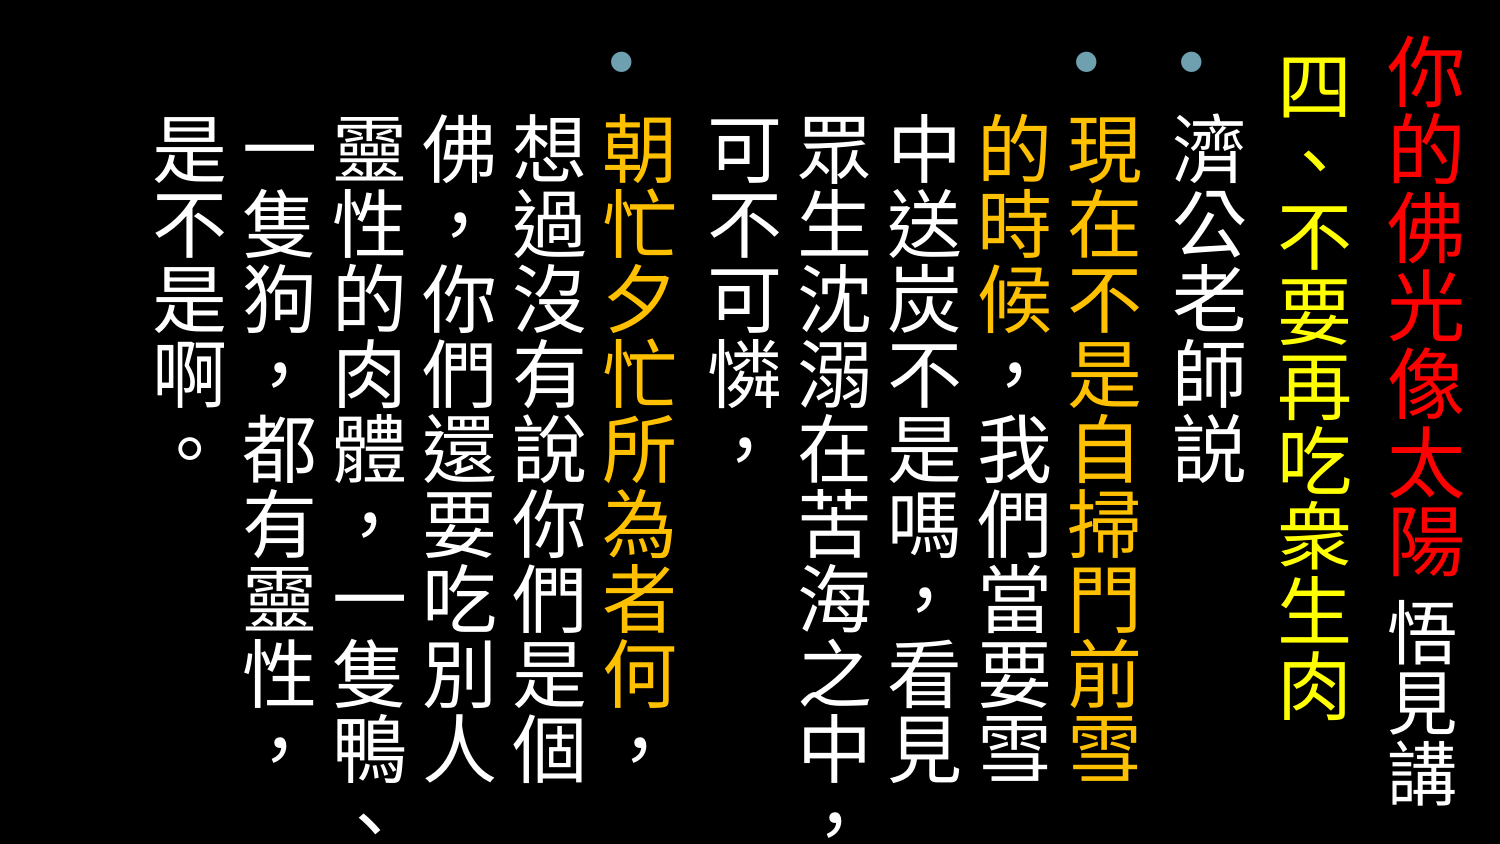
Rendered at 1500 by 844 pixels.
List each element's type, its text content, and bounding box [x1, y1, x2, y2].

title 你的佛光像太陽 悟見講 [1364, 21, 1483, 820]
list 四、不要再吃衆生肉 濟公老師説 現在不是自掃門前雪的時候，我們當要雪中送炭不是嗎，看見眾生沈溺在苦海之中，可不可憐， 朝忙夕忙所為者何，想過沒有說你們是個佛，你們還要吃別人靈性的肉體，一隻鴨、一隻狗，都有靈性，是不是啊。 [29, 27, 1365, 820]
